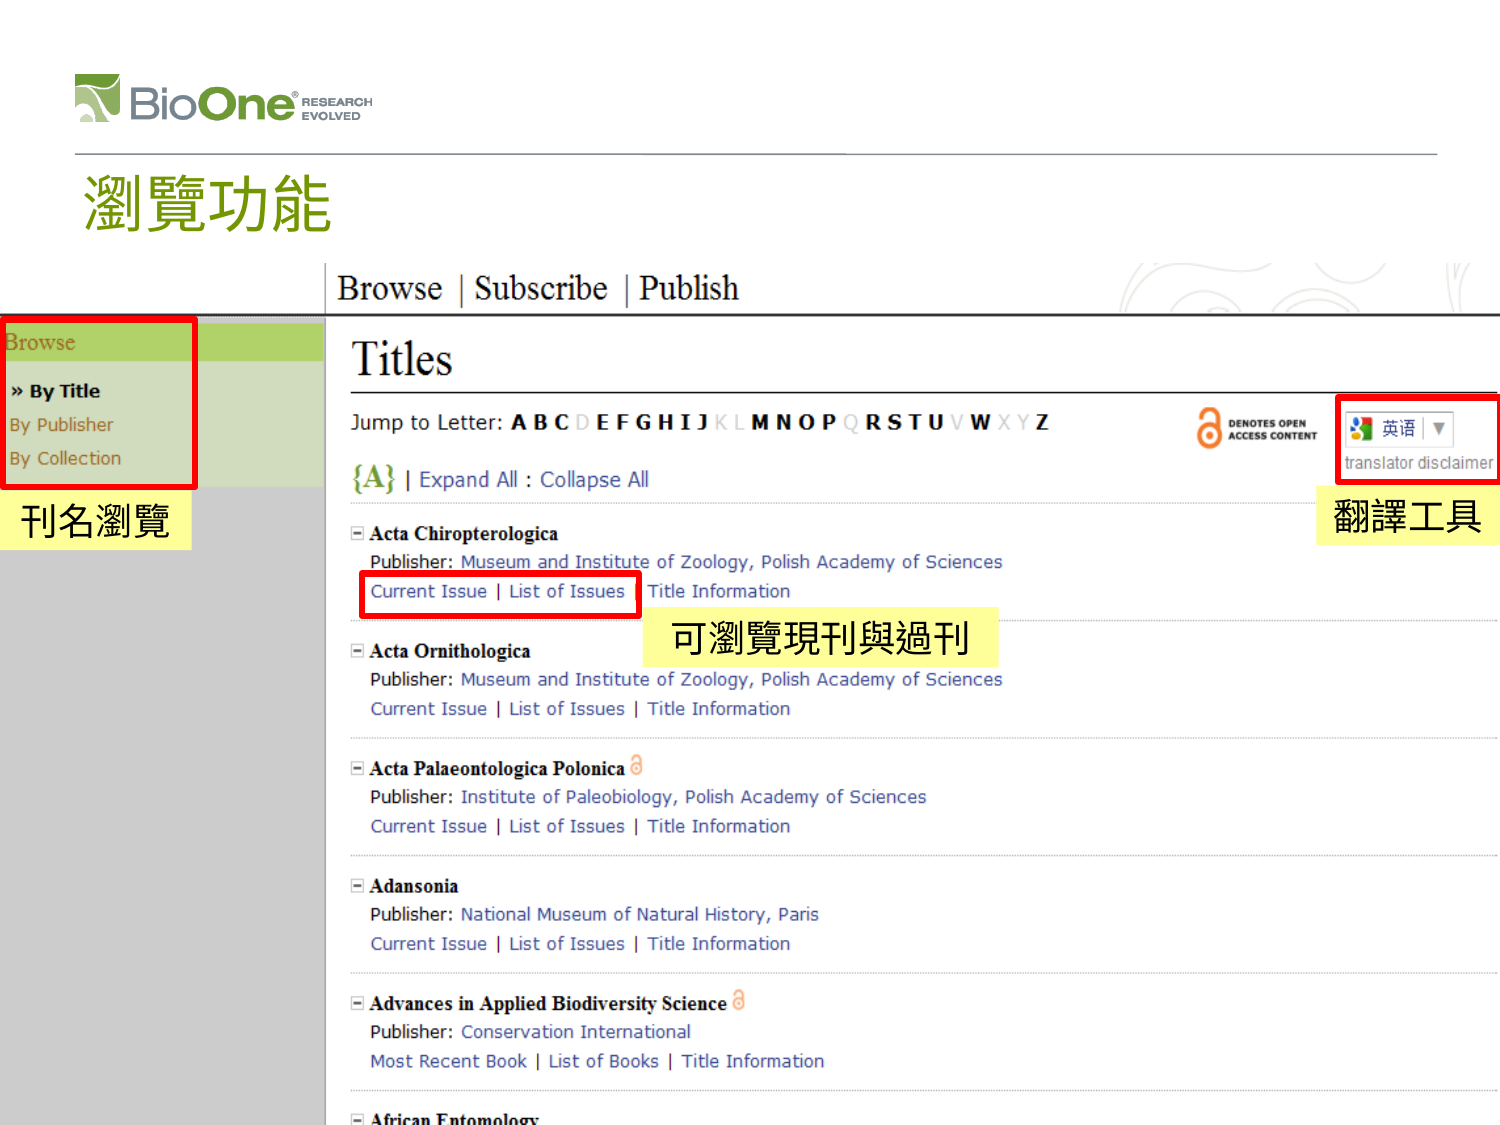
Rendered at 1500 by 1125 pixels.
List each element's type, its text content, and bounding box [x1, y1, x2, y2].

text_box 瀏覽功能 [67, 157, 1244, 224]
picture [0, 263, 1500, 1125]
picture [75, 74, 372, 122]
